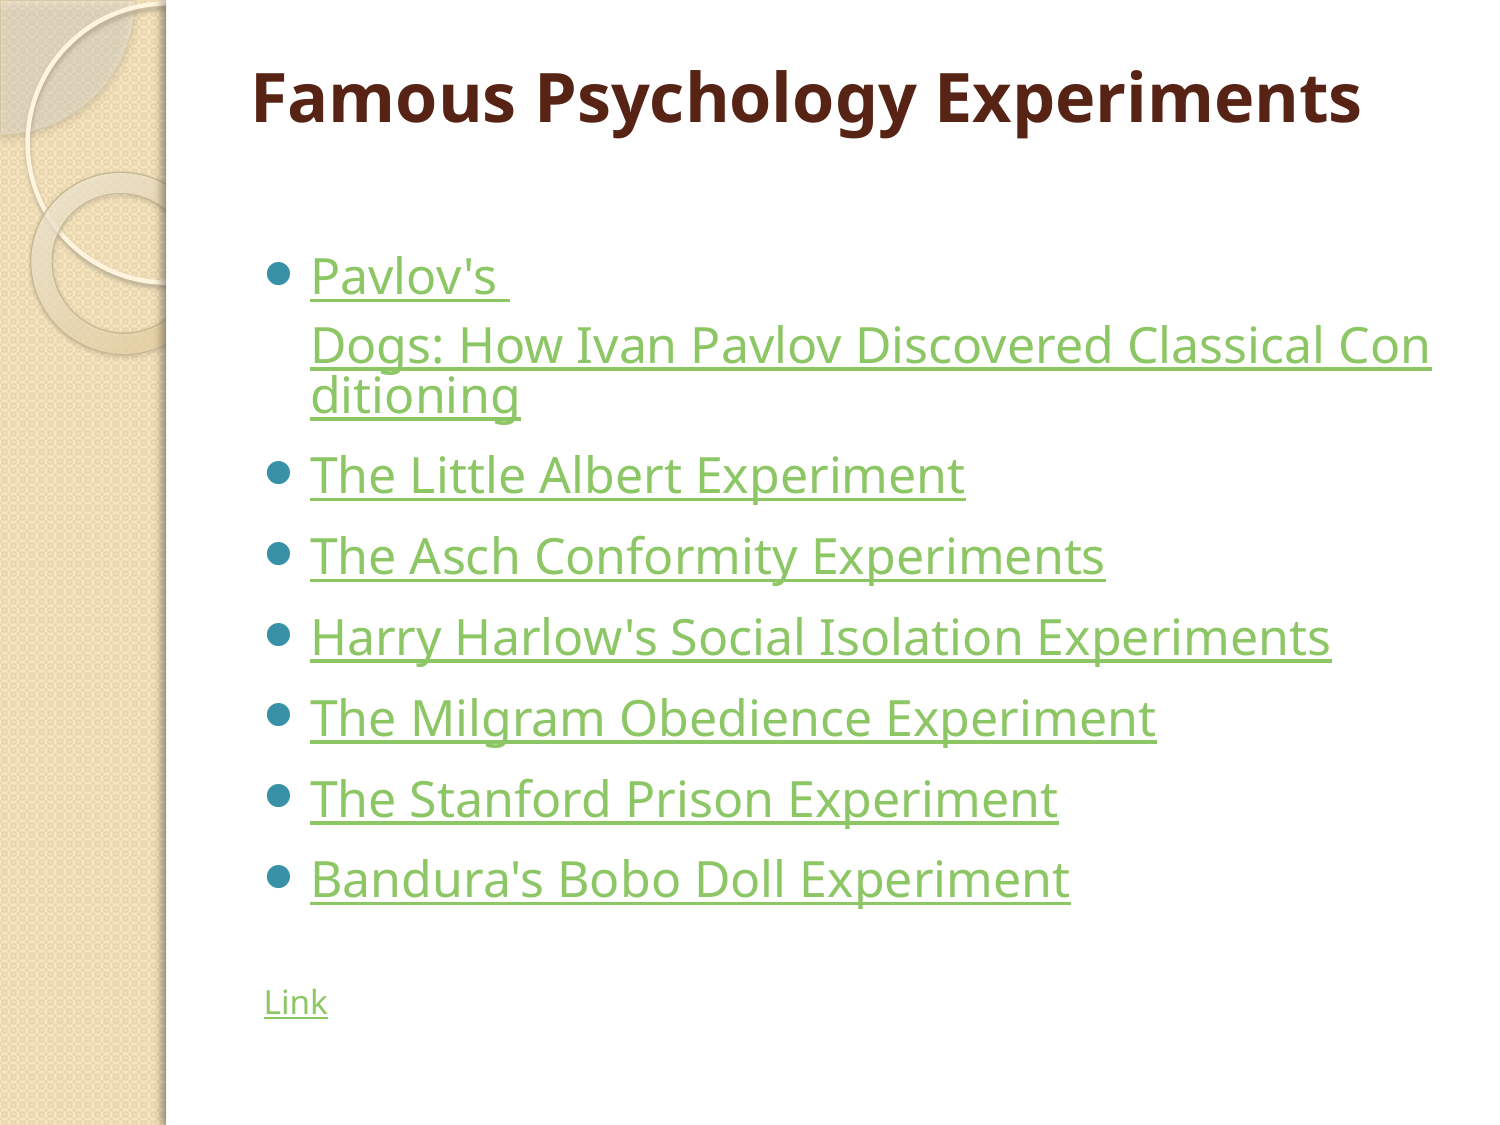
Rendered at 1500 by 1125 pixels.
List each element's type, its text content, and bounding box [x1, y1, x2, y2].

title Famous Psychology Experiments [235, 45, 1466, 233]
list Pavlov's Dogs: How Ivan Pavlov Discovered Classical Conditioning The Little Albert Experiment The Asch Conformity Experiments Harry Harlow's Social Isolation Experiments The Milgram Obedience Experiment The Stanford Prison Experiment Bandura's Bobo Doll Experiment Link [235, 237, 1466, 1025]
